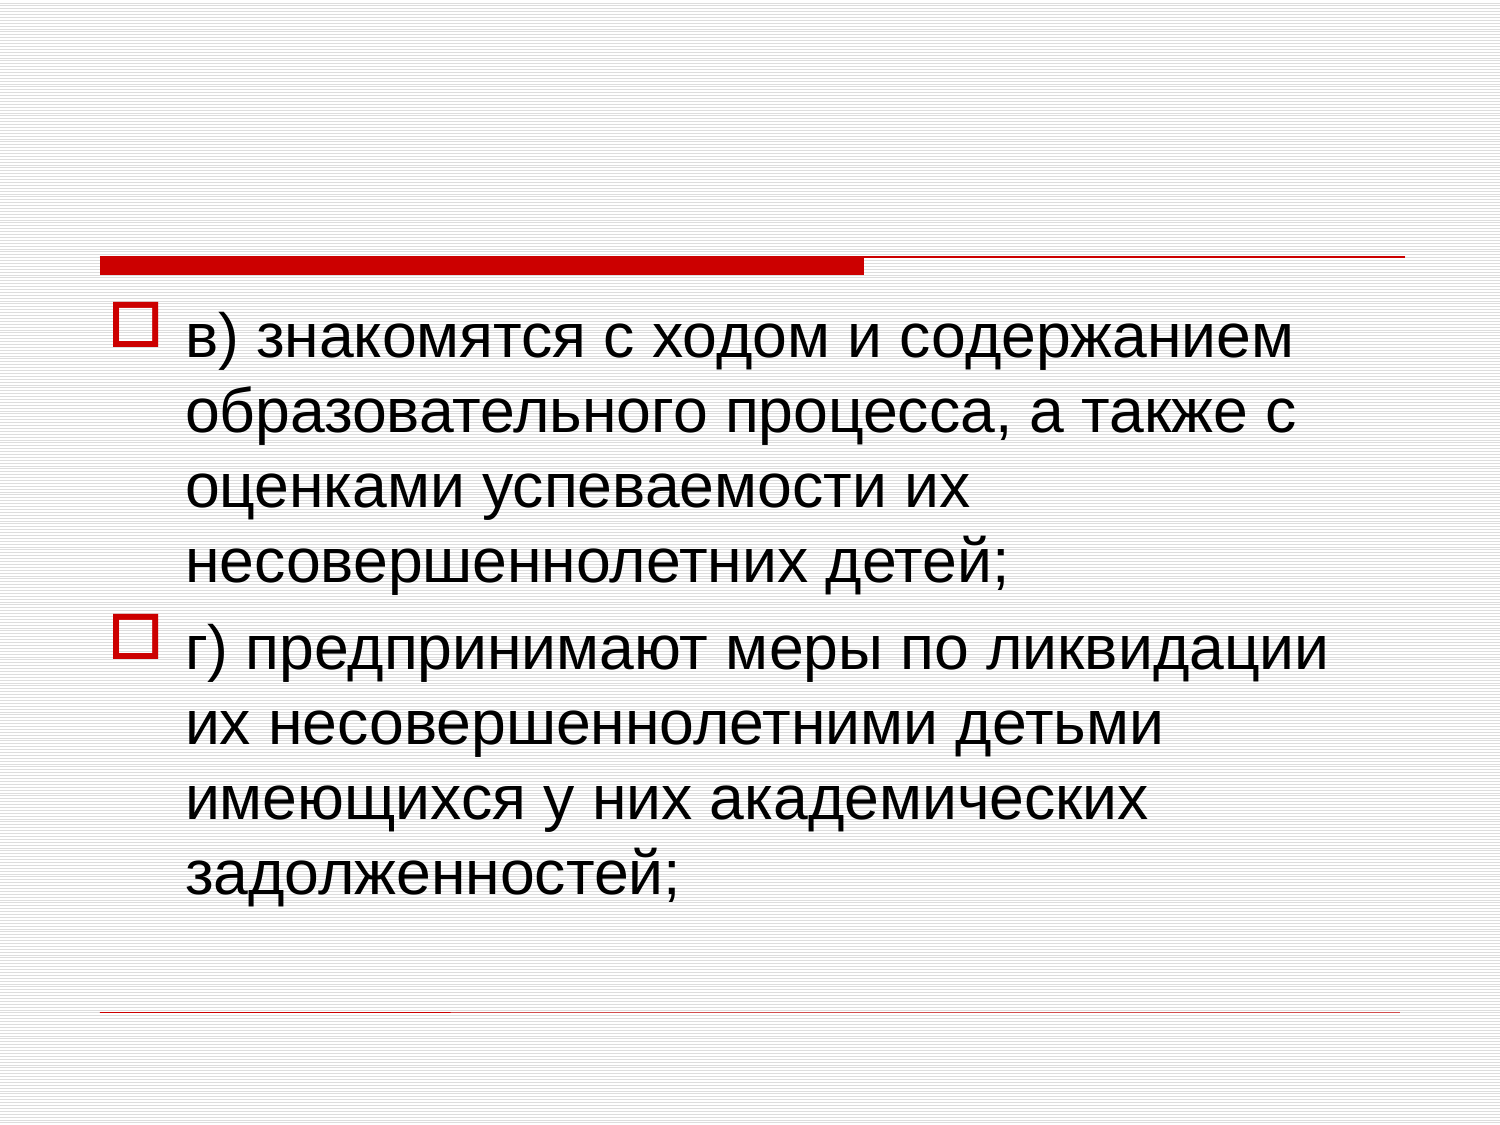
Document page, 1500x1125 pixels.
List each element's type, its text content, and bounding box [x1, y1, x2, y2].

list в) знакомятся с ходом и содержанием образовательного процесса, а также с оценками успеваемости их несовершеннолетних детей; г) предпринимают меры по ликвидации их несовершеннолетними детьми имеющихся у них академических задолженностей; [92, 287, 1406, 988]
